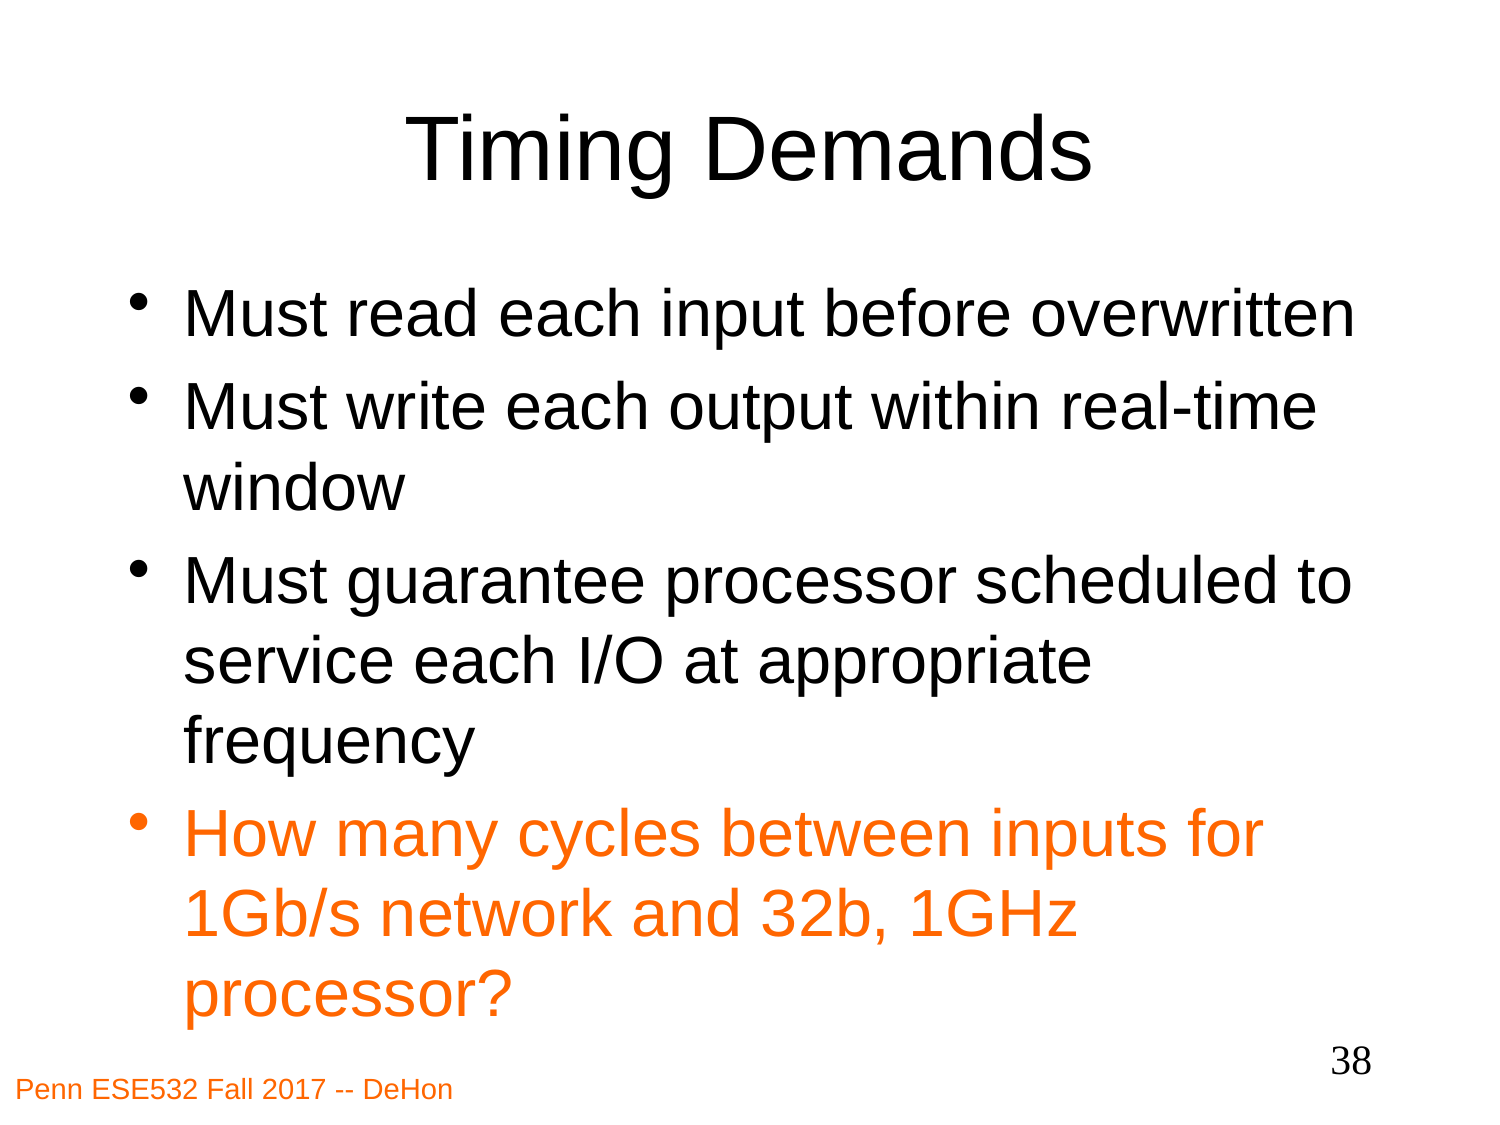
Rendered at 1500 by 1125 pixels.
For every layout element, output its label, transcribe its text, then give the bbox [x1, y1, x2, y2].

slide_number 38 [1074, 1024, 1388, 1101]
slide_number Penn ESE532 Fall 2017 -- DeHon [0, 1062, 688, 1125]
list Must read each input before overwritten Must write each output within real-time window Must guarantee processor scheduled to service each I/O at appropriate frequency How many cycles between inputs for 1Gb/s network and 32b, 1GHz processor? [112, 262, 1388, 938]
title Timing Demands [112, 49, 1388, 238]
